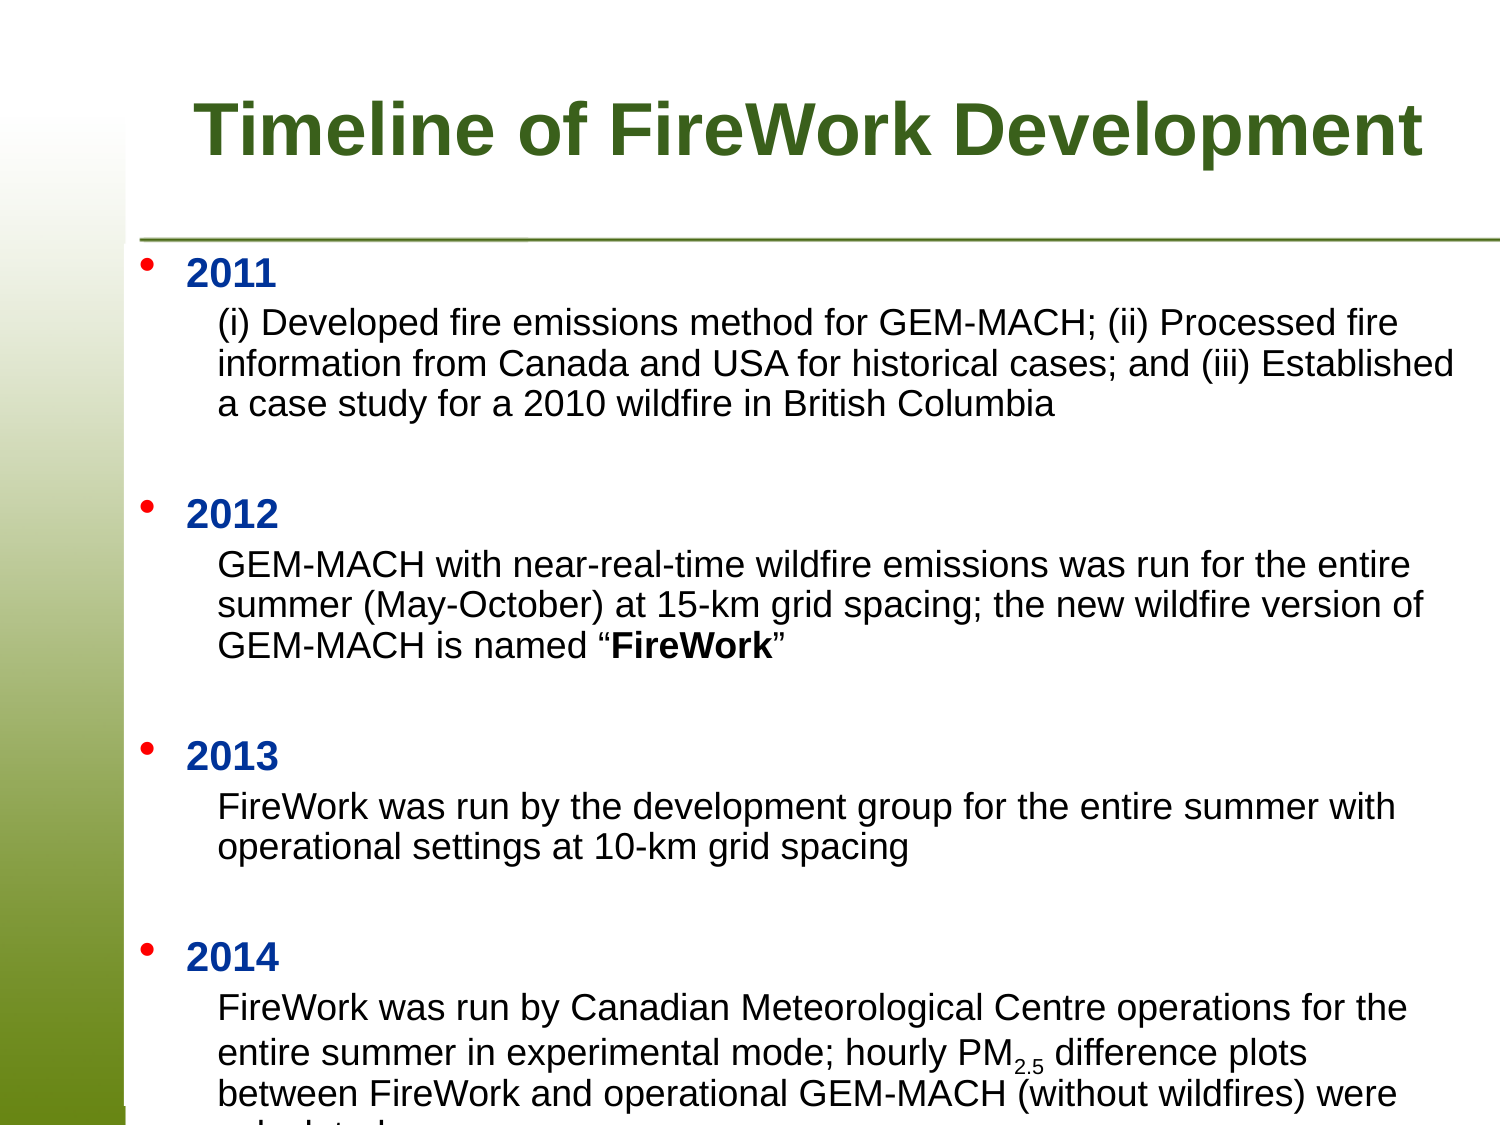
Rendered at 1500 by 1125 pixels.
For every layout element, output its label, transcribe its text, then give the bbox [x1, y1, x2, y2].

list 2011 (i) Developed fire emissions method for GEM-MACH; (ii) Processed fire information from Canada and USA for historical cases; and (iii) Established a case study for a 2010 wildfire in British Columbia 2012 GEM-MACH with near-real-time wildfire emissions was run for the entire summer (May-October) at 15-km grid spacing; the new wildfire version of GEM-MACH is named “FireWork” 2013 FireWork was run by the development group for the entire summer with operational settings at 10-km grid spacing 2014 FireWork was run by Canadian Meteorological Centre operations for the entire summer in experimental mode; hourly PM2.5 difference plots between FireWork and operational GEM-MACH (without wildfires) were calculated [123, 243, 1471, 1106]
picture [0, 0, 1500, 1125]
title Timeline of FireWork Development [75, 19, 1459, 233]
